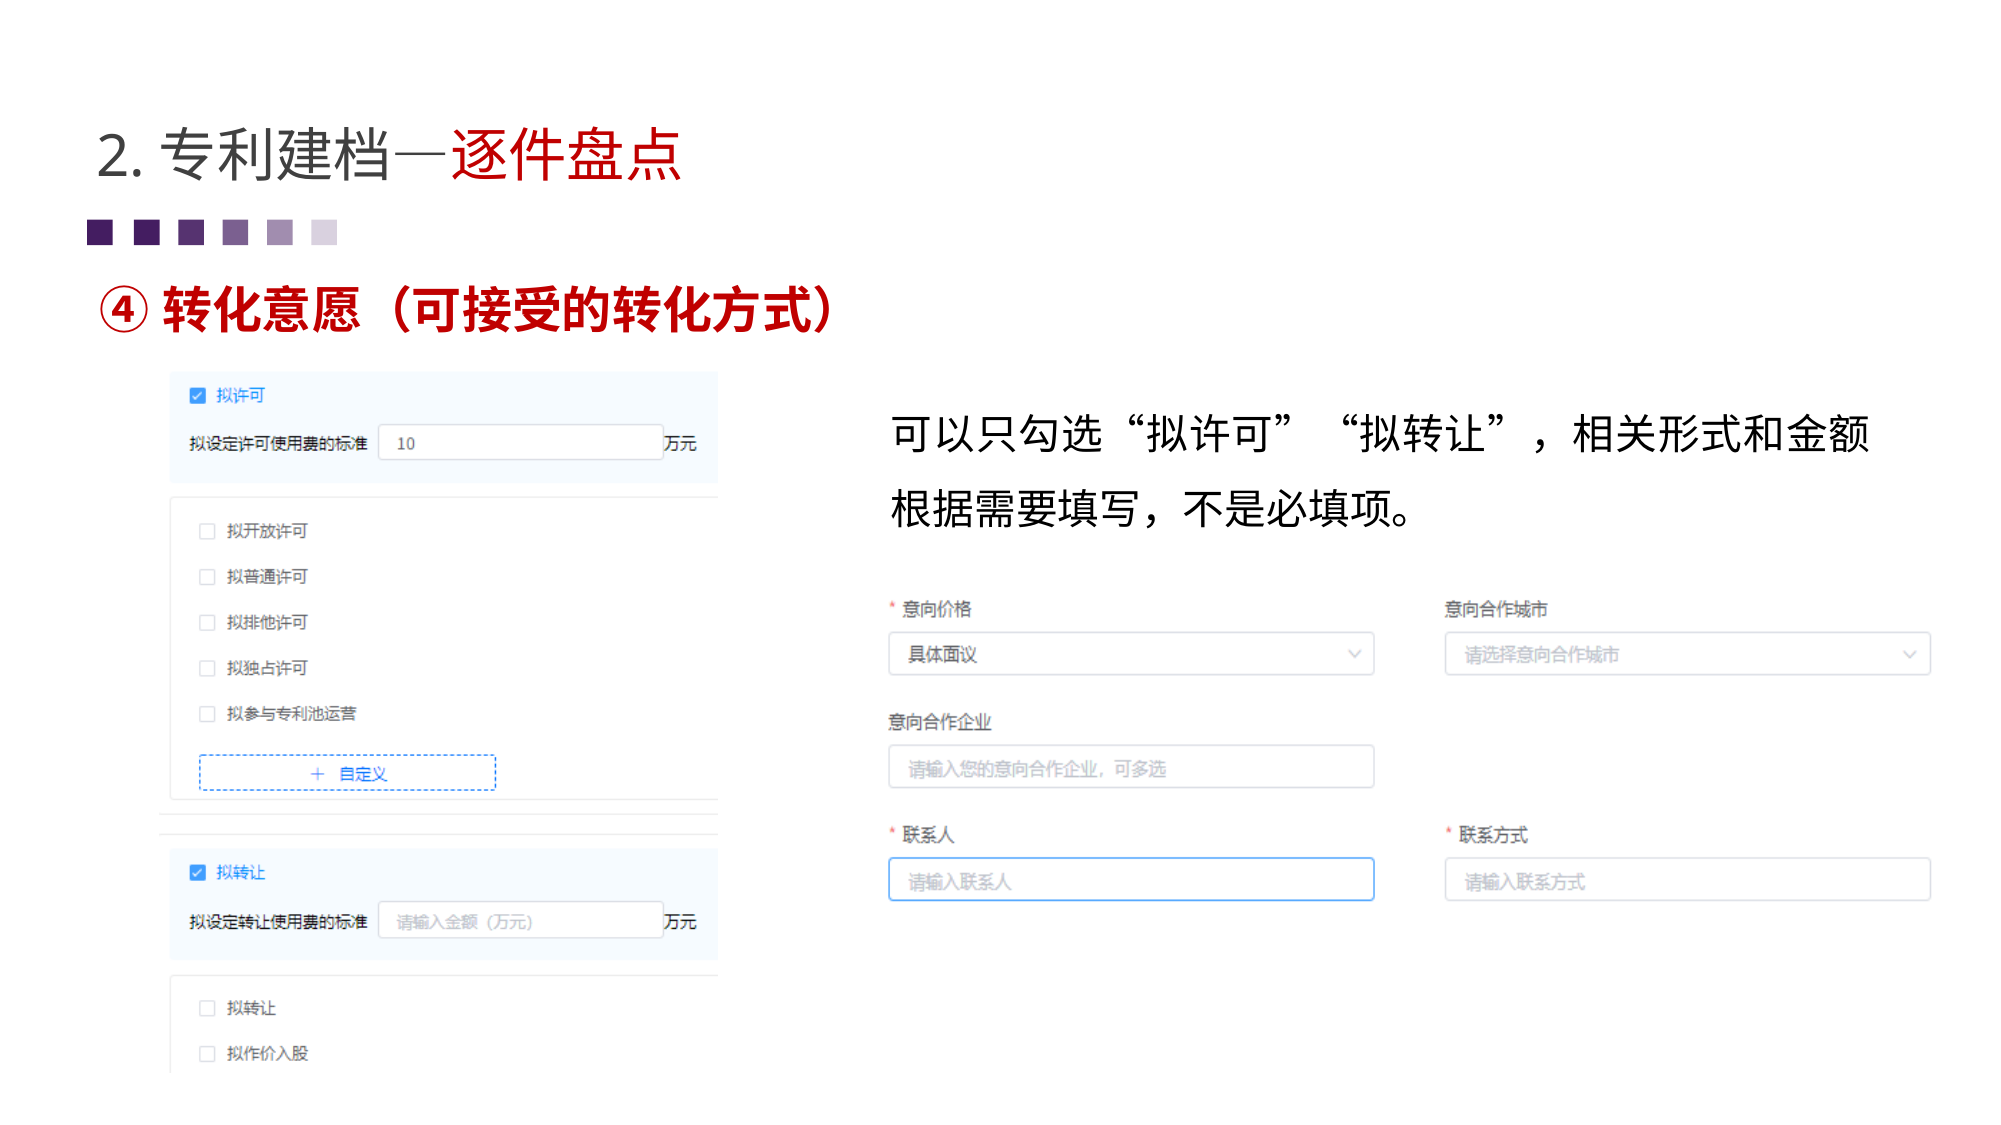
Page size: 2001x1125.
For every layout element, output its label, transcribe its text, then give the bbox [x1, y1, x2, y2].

picture [870, 588, 1950, 928]
text_box 可以只勾选“拟许可”“拟转让”，相关形式和金额根据需要填写，不是必填项。 [890, 383, 1871, 534]
picture [159, 365, 718, 1073]
text_box 2.专利建档—逐件盘点 [81, 110, 757, 196]
text_box ④转化意愿（可接受的转化方式） [85, 271, 877, 346]
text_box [87, 219, 337, 246]
